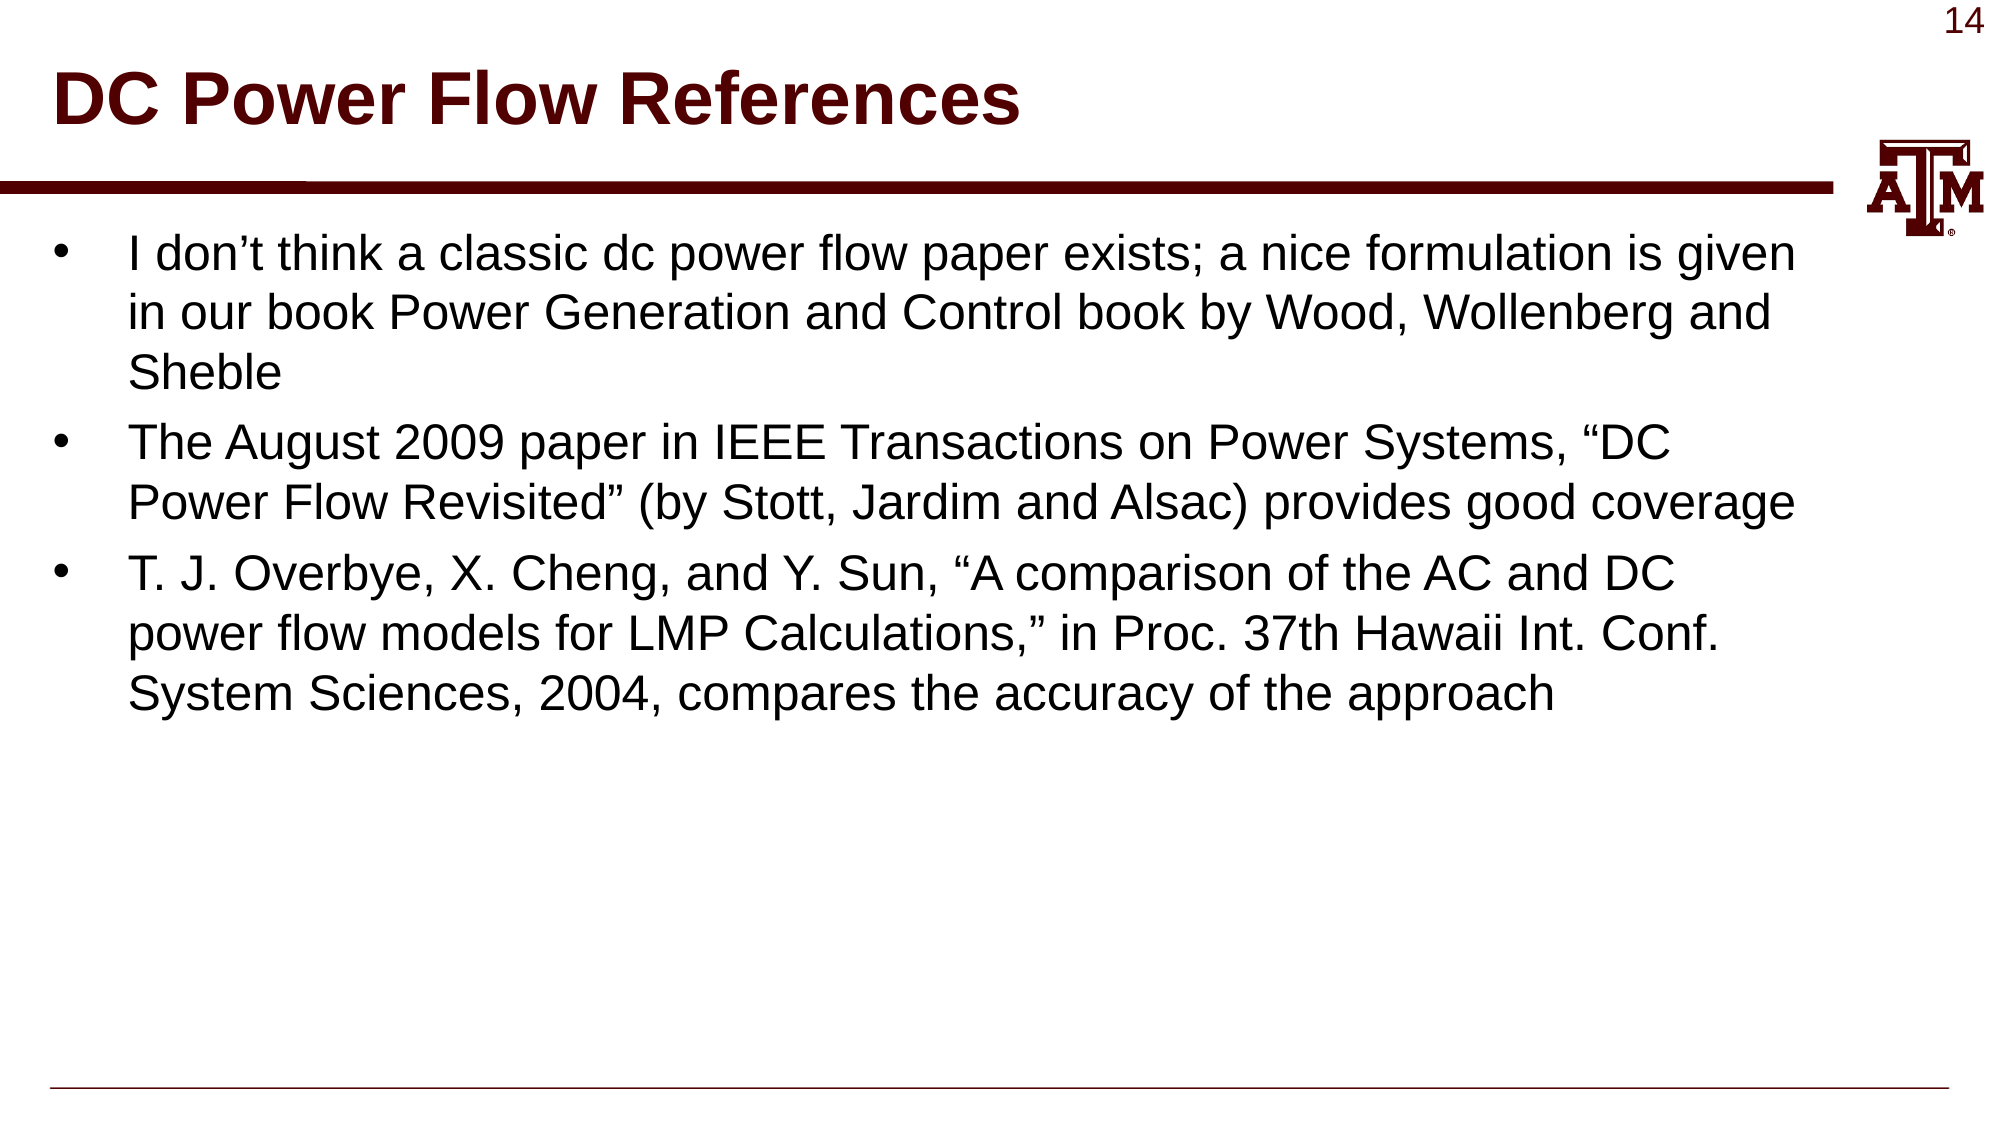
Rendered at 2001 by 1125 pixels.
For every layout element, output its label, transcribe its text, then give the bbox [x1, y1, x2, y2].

picture [1850, 112, 2000, 263]
list I don’t think a classic dc power flow paper exists; a nice formulation is given in our book Power Generation and Control book by Wood, Wollenberg and Sheble The August 2009 paper in IEEE Transactions on Power Systems, “DC Power Flow Revisited” (by Stott, Jardim and Alsac) provides good coverage T. J. Overbye, X. Cheng, and Y. Sun, “A comparison of the AC and DC power flow models for LMP Calculations,” in Proc. 37th Hawaii Int. Conf. System Sciences, 2004, compares the accuracy of the approach [37, 212, 1826, 1063]
title DC Power Flow References [37, 12, 1826, 188]
